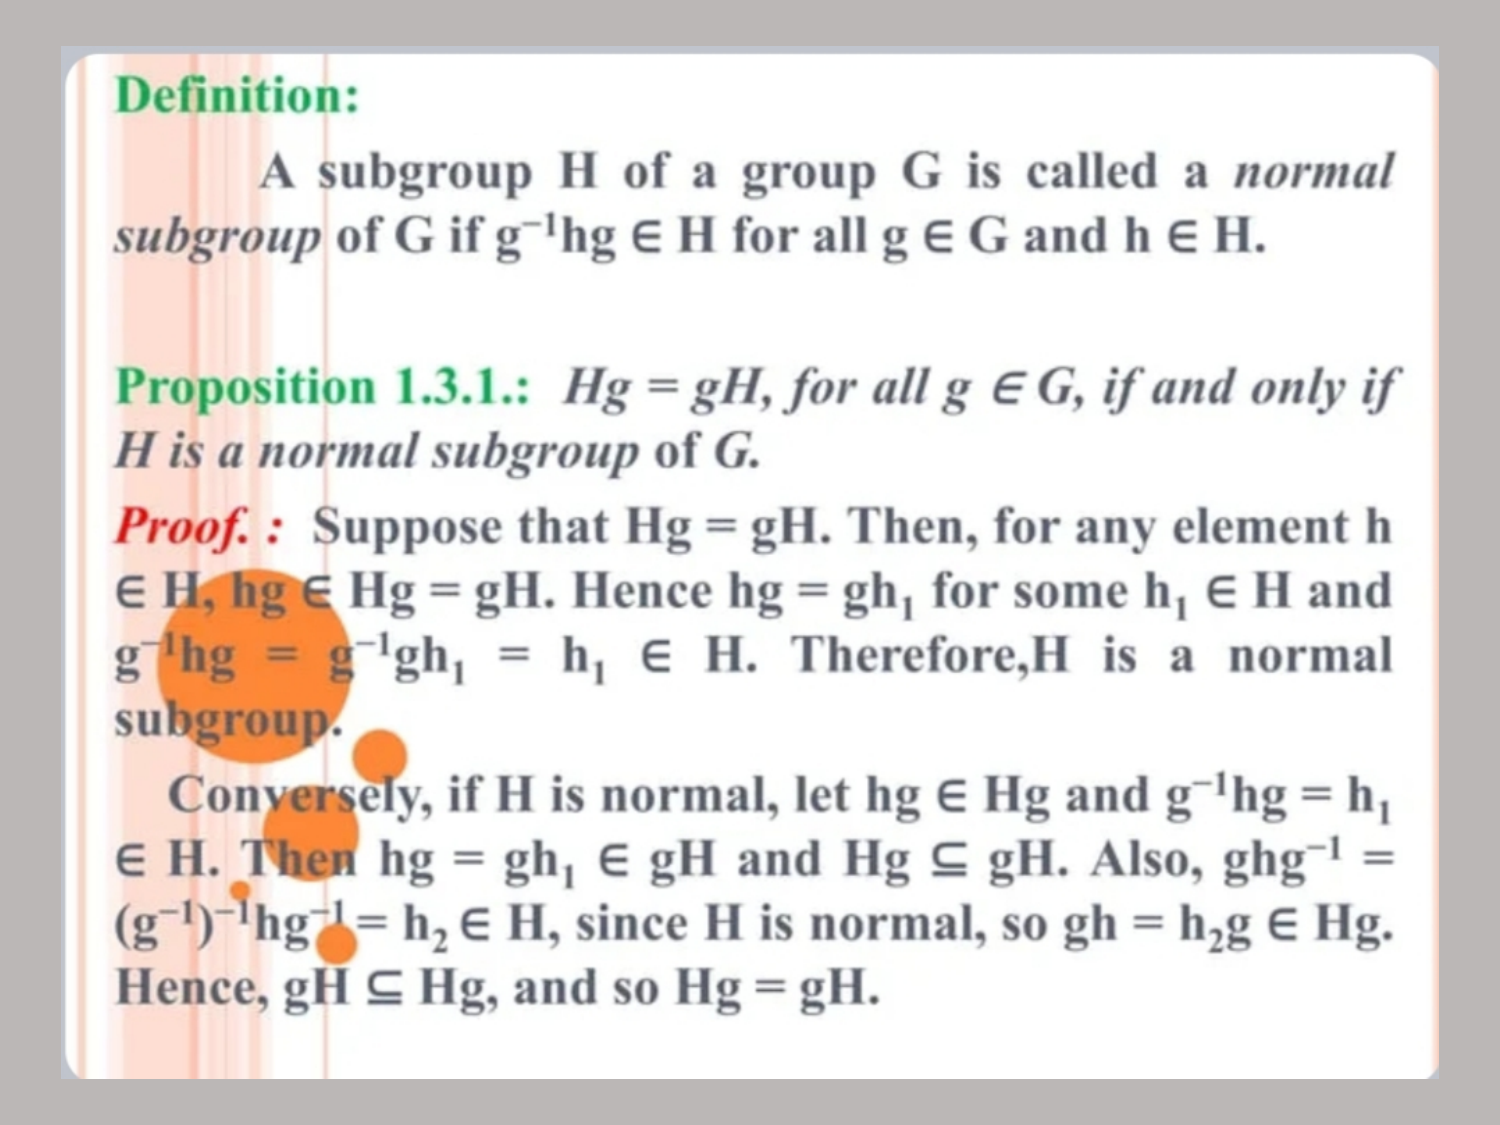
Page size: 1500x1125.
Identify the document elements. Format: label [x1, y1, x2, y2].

picture [61, 46, 1439, 1079]
